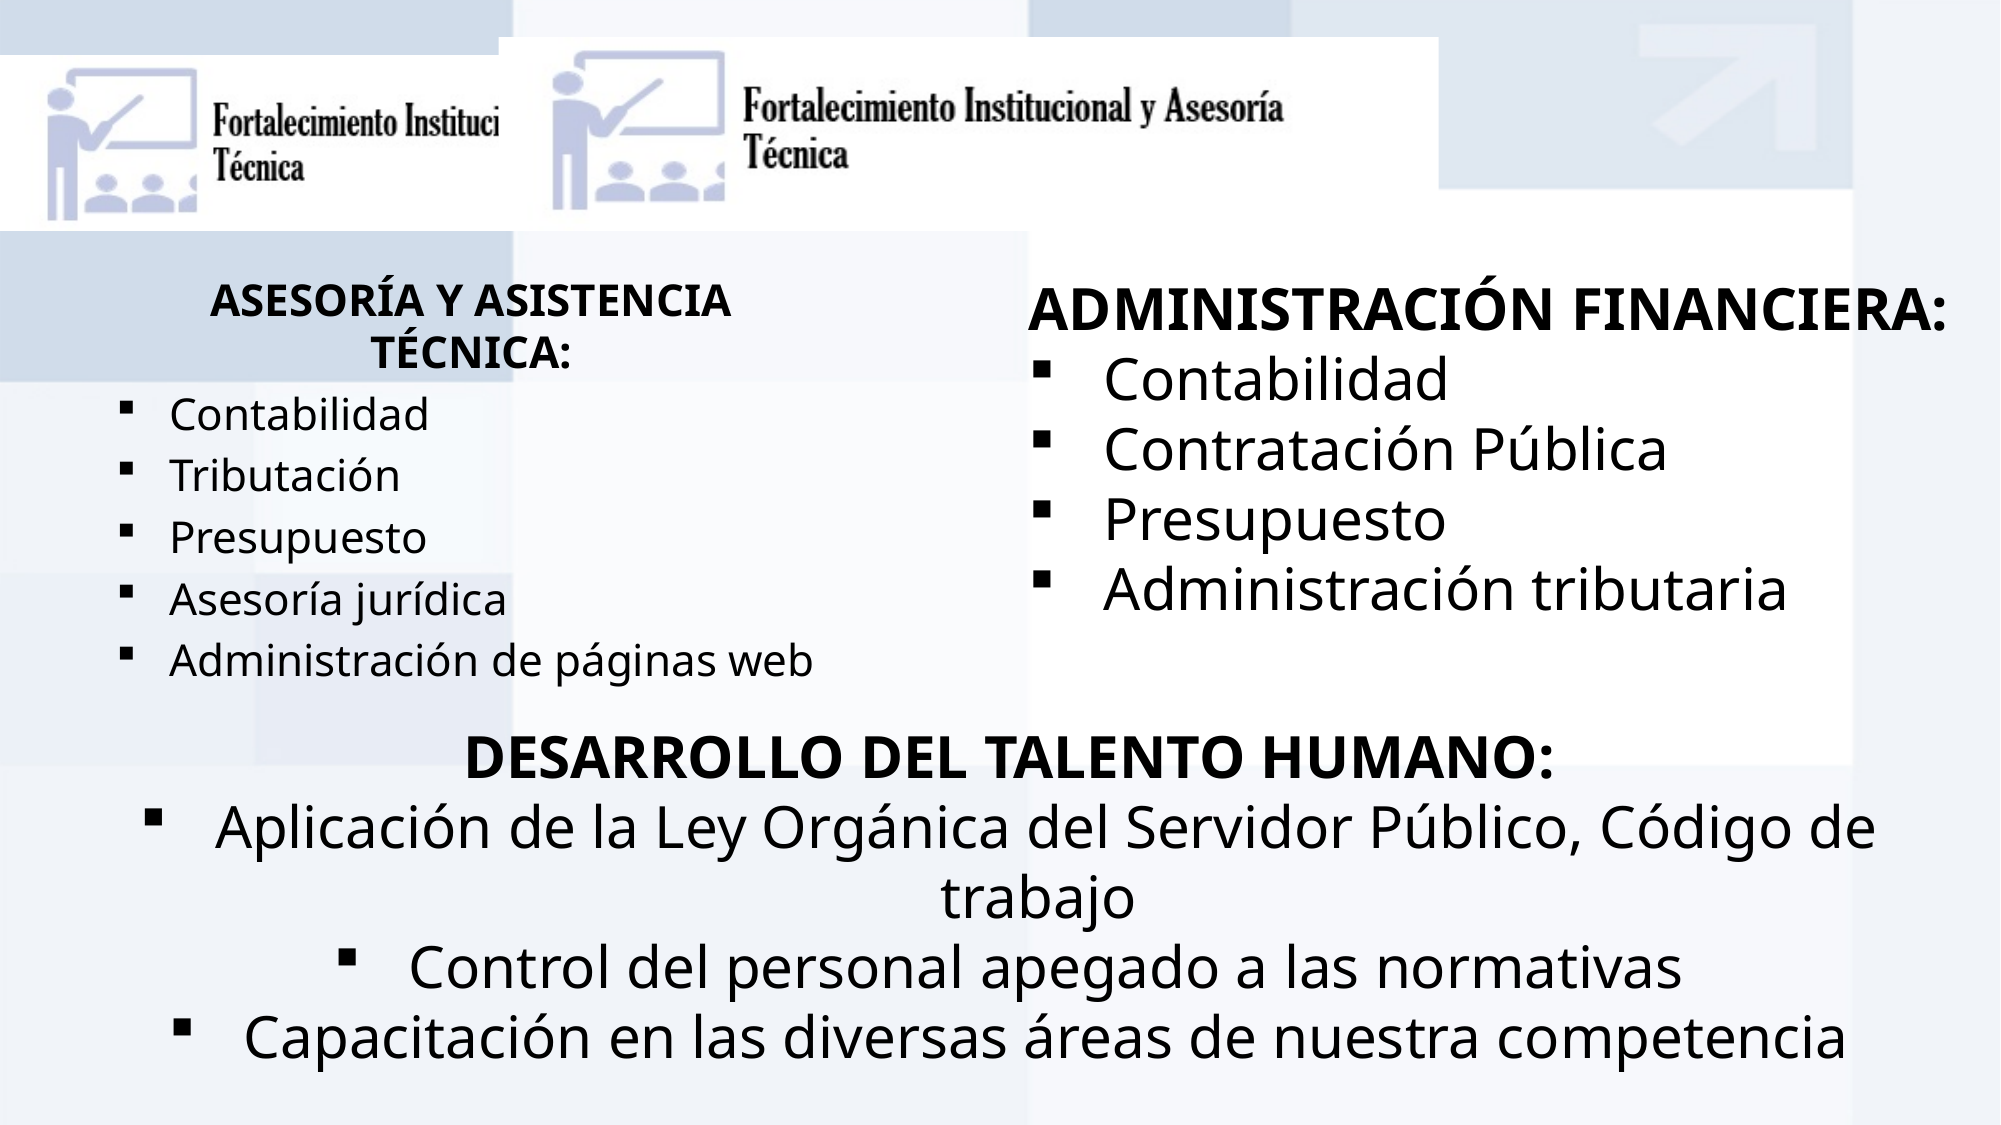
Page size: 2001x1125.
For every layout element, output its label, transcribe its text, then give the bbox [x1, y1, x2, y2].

text_box DESARROLLO DEL TALENTO HUMANO: Aplicación de la Ley Orgánica del Servidor Público, Código de trabajo Control del personal apegado a las normativas Capacitación en las diversas áreas de nuestra competencia [101, 712, 1917, 1078]
picture [0, 0, 2001, 1125]
text_box ADMINISTRACIÓN FINANCIERA: Contabilidad Contratación Pública Presupuesto Administración tributaria [1014, 264, 1979, 630]
list ASESORÍA Y ASISTENCIA TÉCNICA: Contabilidad Tributación Presupuesto Asesoría jurídica Administración de páginas web [101, 264, 841, 712]
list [0, 55, 493, 231]
